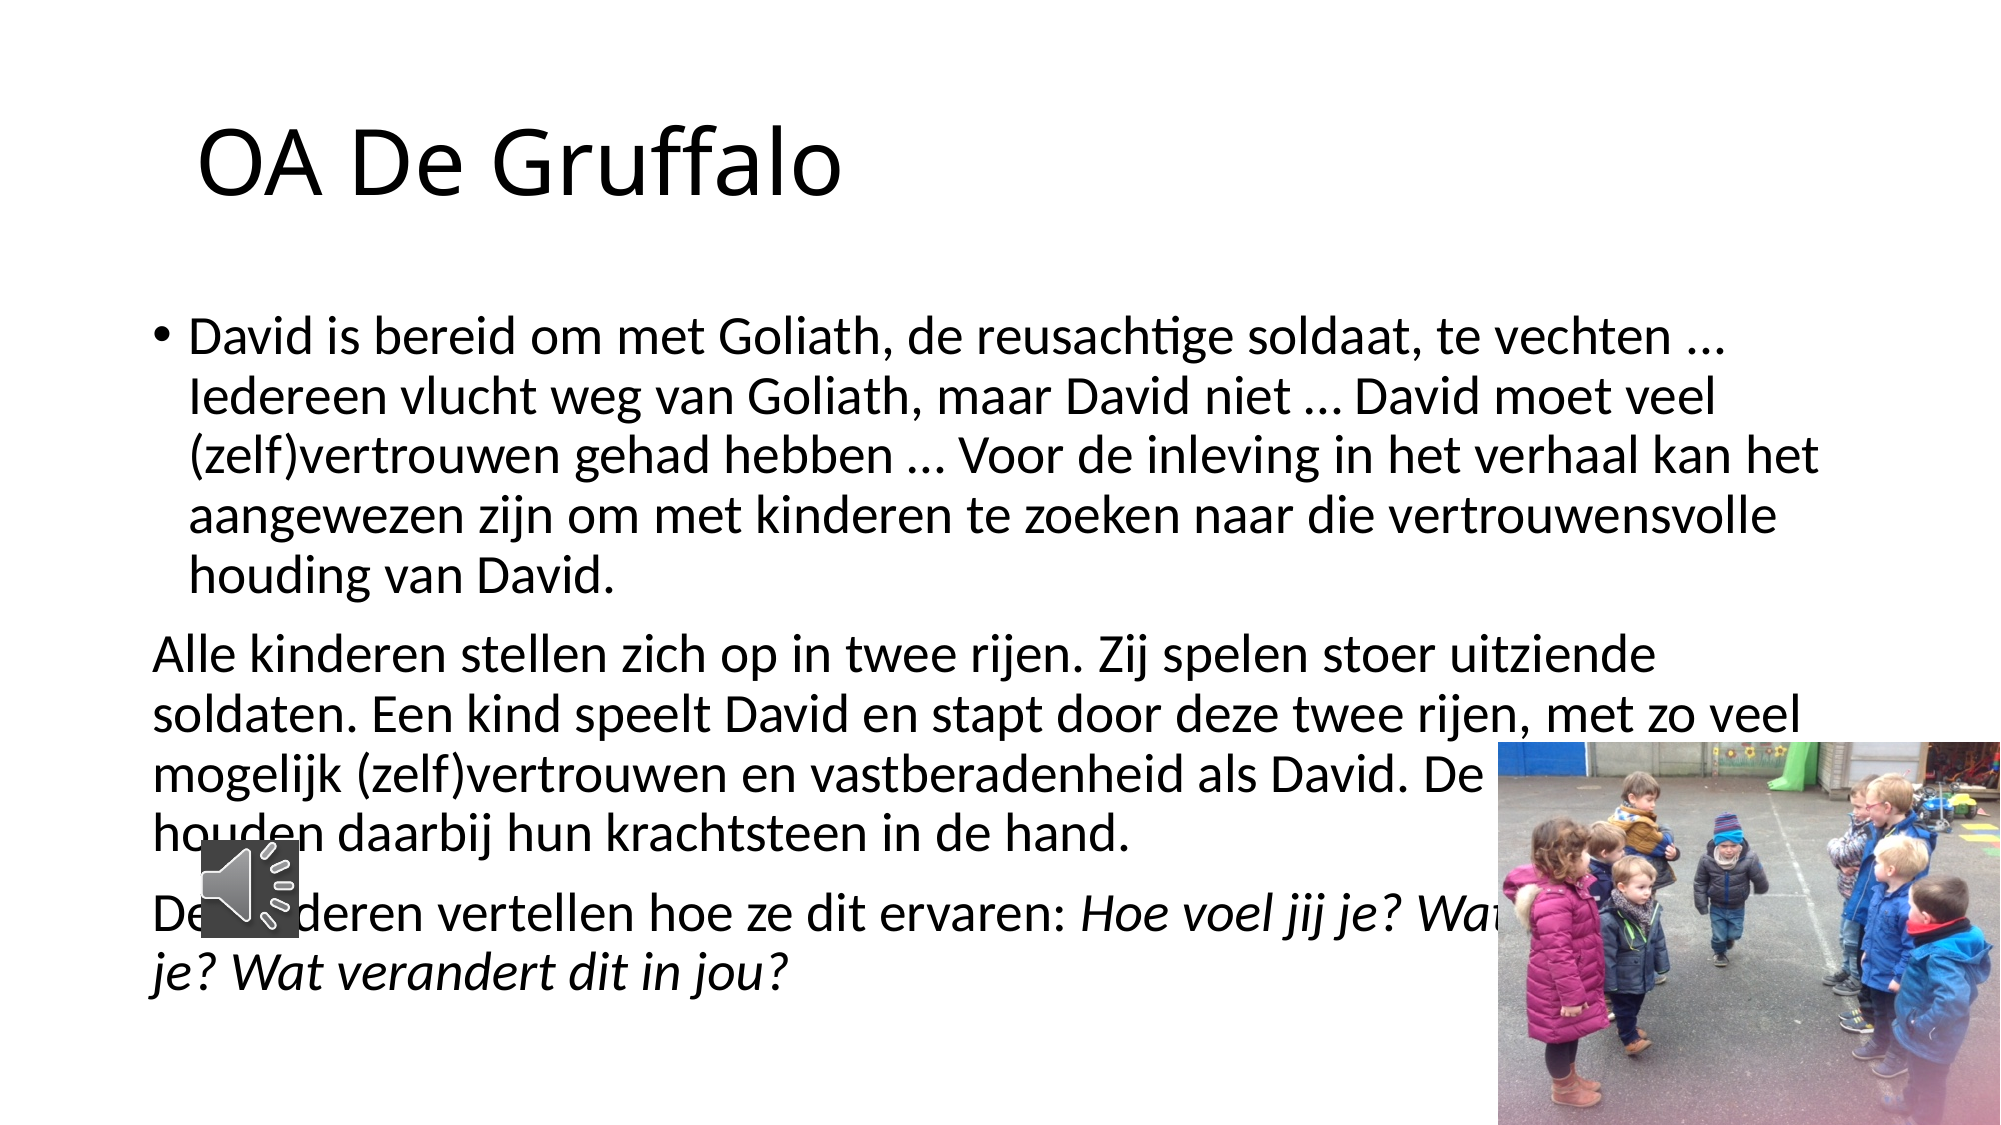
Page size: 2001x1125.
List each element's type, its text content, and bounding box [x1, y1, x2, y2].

title OA De Gruffalo [179, 47, 1830, 285]
picture [1498, 742, 2000, 1125]
list David is bereid om met Goliath, de reusachtige soldaat, te vechten ... Iedereen vlucht weg van Goliath, maar David niet … David moet veel (zelf)vertrouwen gehad hebben … Voor de inleving in het verhaal kan het aangewezen zijn om met kinderen te zoeken naar die vertrouwensvolle houding van David. Alle kinderen stellen zich op in twee rijen. Zij spelen stoer uitziende soldaten. Een kind speelt David en stapt door deze twee rijen, met zo veel mogelijk (zelf)vertrouwen en vastberadenheid als David. De kinderen houden daarbij hun krachtsteen in de hand. De kinderen vertellen hoe ze dit ervaren: Hoe voel jij je? Wat doet dit met je? Wat verandert dit in jou? [137, 299, 1863, 1014]
picture [199, 838, 300, 939]
